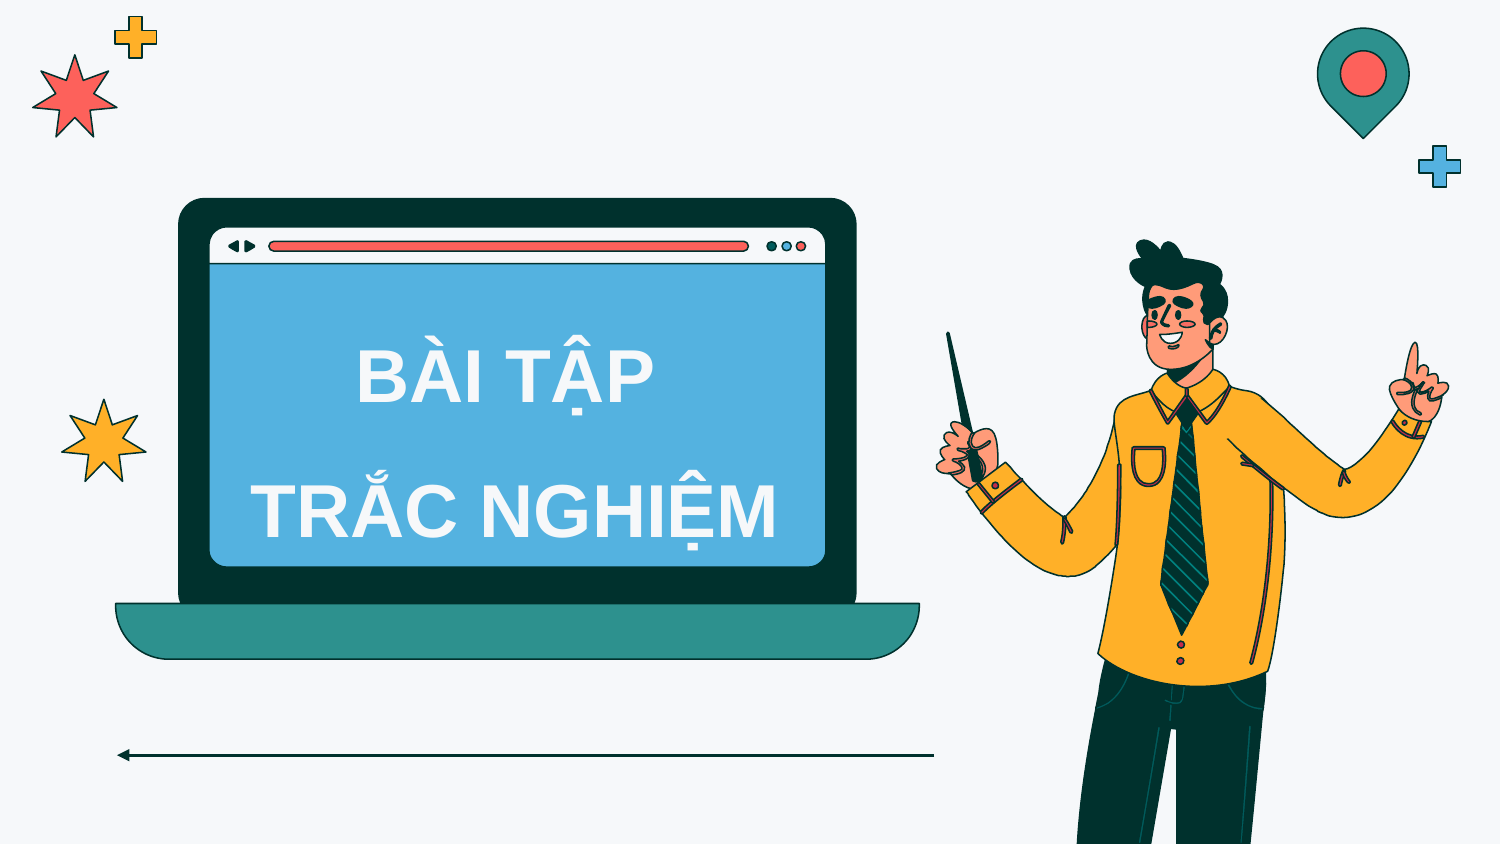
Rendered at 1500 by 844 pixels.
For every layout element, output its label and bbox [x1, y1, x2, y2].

text_box [115, 198, 920, 660]
text_box [933, 239, 1450, 844]
